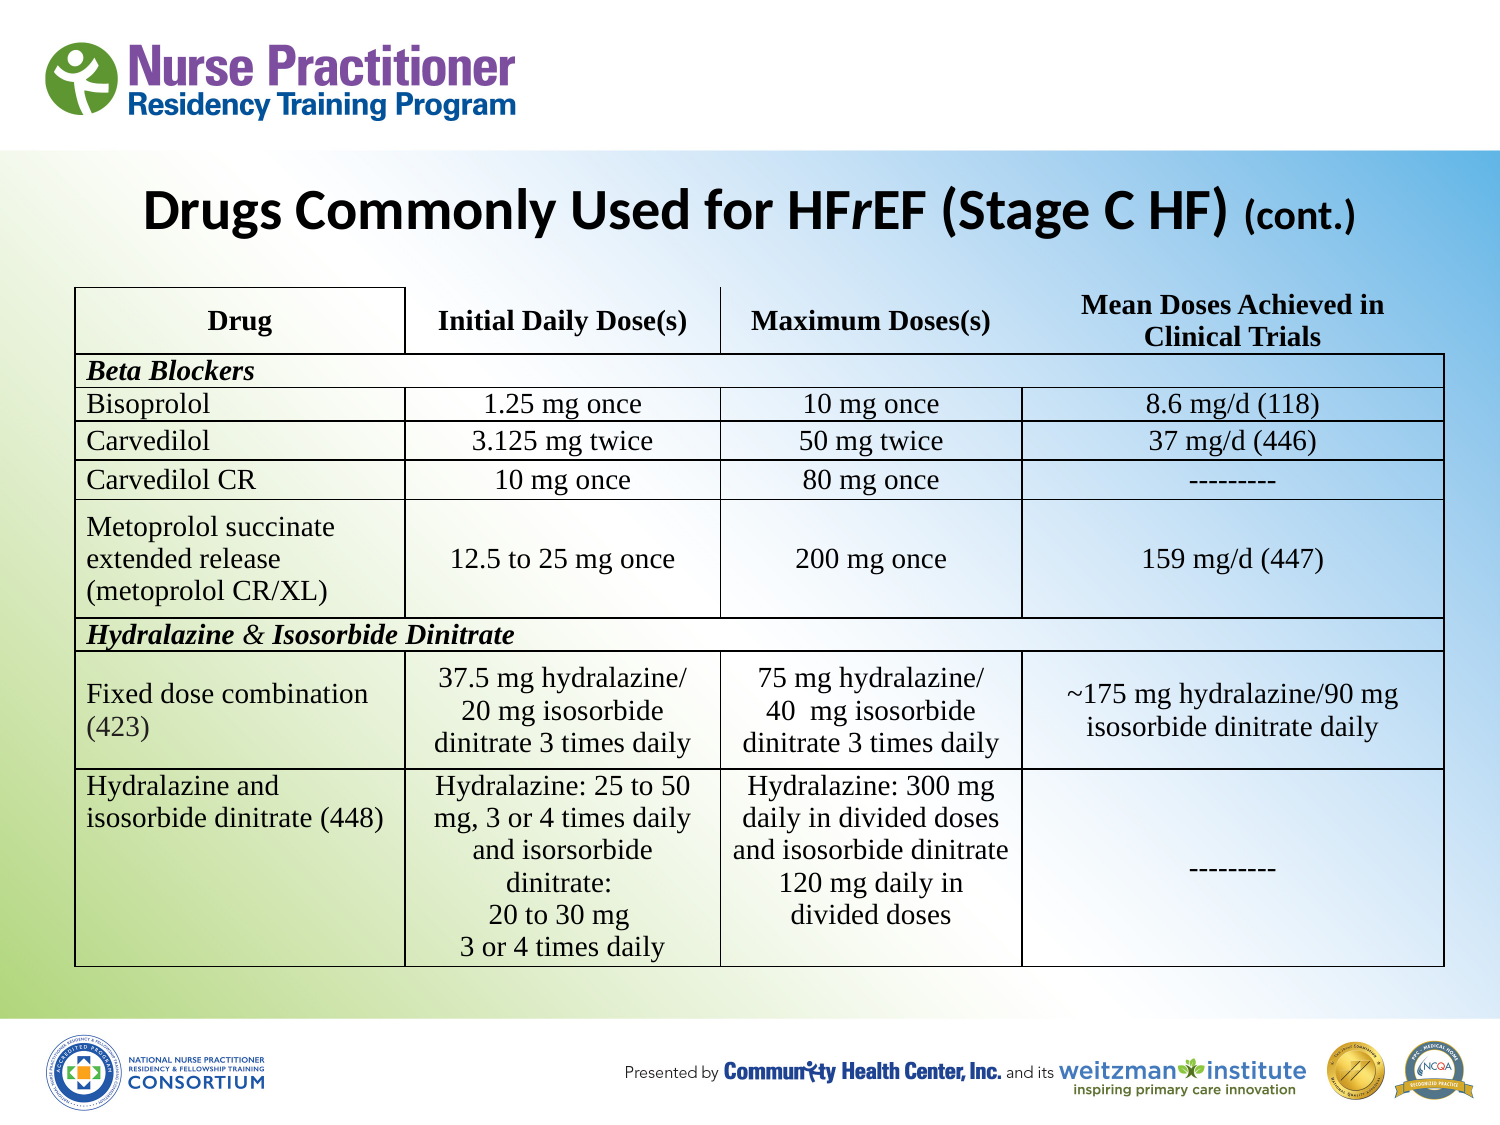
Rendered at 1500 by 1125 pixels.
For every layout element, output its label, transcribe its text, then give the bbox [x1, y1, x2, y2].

table_cell 80 mg once [721, 461, 1021, 499]
table_cell Carvedilol [76, 422, 404, 459]
table_header Initial Daily Dose(s) [406, 287, 720, 353]
table_cell 8.6 mg/d (118) [1023, 388, 1443, 420]
table_cell 10 mg once [721, 388, 1021, 420]
table_cell Bisoprolol [76, 388, 404, 420]
table_cell 10 mg once [406, 461, 720, 499]
table_cell 159 mg/d (447) [1023, 500, 1443, 617]
picture [0, 0, 1500, 1125]
table_cell 50 mg twice [721, 422, 1021, 459]
table_cell Metoprolol succinate extended release (metoprolol CR/XL) [76, 500, 404, 617]
table_header Mean Doses Achieved in Clinical Trials [1022, 287, 1444, 353]
table_cell ~175 mg hydralazine/90 mg isosorbide dinitrate daily [1023, 652, 1443, 768]
table_cell 3.125 mg twice [406, 422, 720, 459]
table_cell Hydralazine and isosorbide dinitrate (448) [76, 770, 404, 966]
table_cell 37 mg/d (446) [1023, 422, 1443, 459]
title Drugs Commonly Used for HFrEF (Stage C HF) (cont.) [75, 112, 1425, 287]
table_cell 12.5 to 25 mg once [406, 500, 720, 617]
table_cell --------- [1023, 770, 1443, 966]
table_cell 1.25 mg once [406, 388, 720, 420]
table_cell 200 mg once [721, 500, 1021, 617]
table_cell 75 mg hydralazine/ 40 mg isosorbide dinitrate 3 times daily [721, 652, 1021, 768]
table_cell Hydralazine: 300 mg daily in divided doses and isosorbide dinitrate 120 mg daily in divided doses [721, 770, 1021, 966]
table_cell 37.5 mg hydralazine/ 20 mg isosorbide dinitrate 3 times daily [406, 652, 720, 768]
table_header Maximum Doses(s) [721, 287, 1022, 353]
table_header Drug [76, 288, 404, 353]
table_cell --------- [1023, 461, 1443, 499]
table_cell Hydralazine & Isosorbide Dinitrate [76, 619, 1443, 650]
table_cell Hydralazine: 25 to 50 mg, 3 or 4 times daily and isorsorbide dinitrate: 20 to 30 mg 3 or 4 times daily [406, 770, 720, 966]
table_cell Beta Blockers [76, 355, 1443, 387]
table_cell Carvedilol CR [76, 461, 404, 499]
table_cell Fixed dose combination (423) [76, 652, 404, 768]
